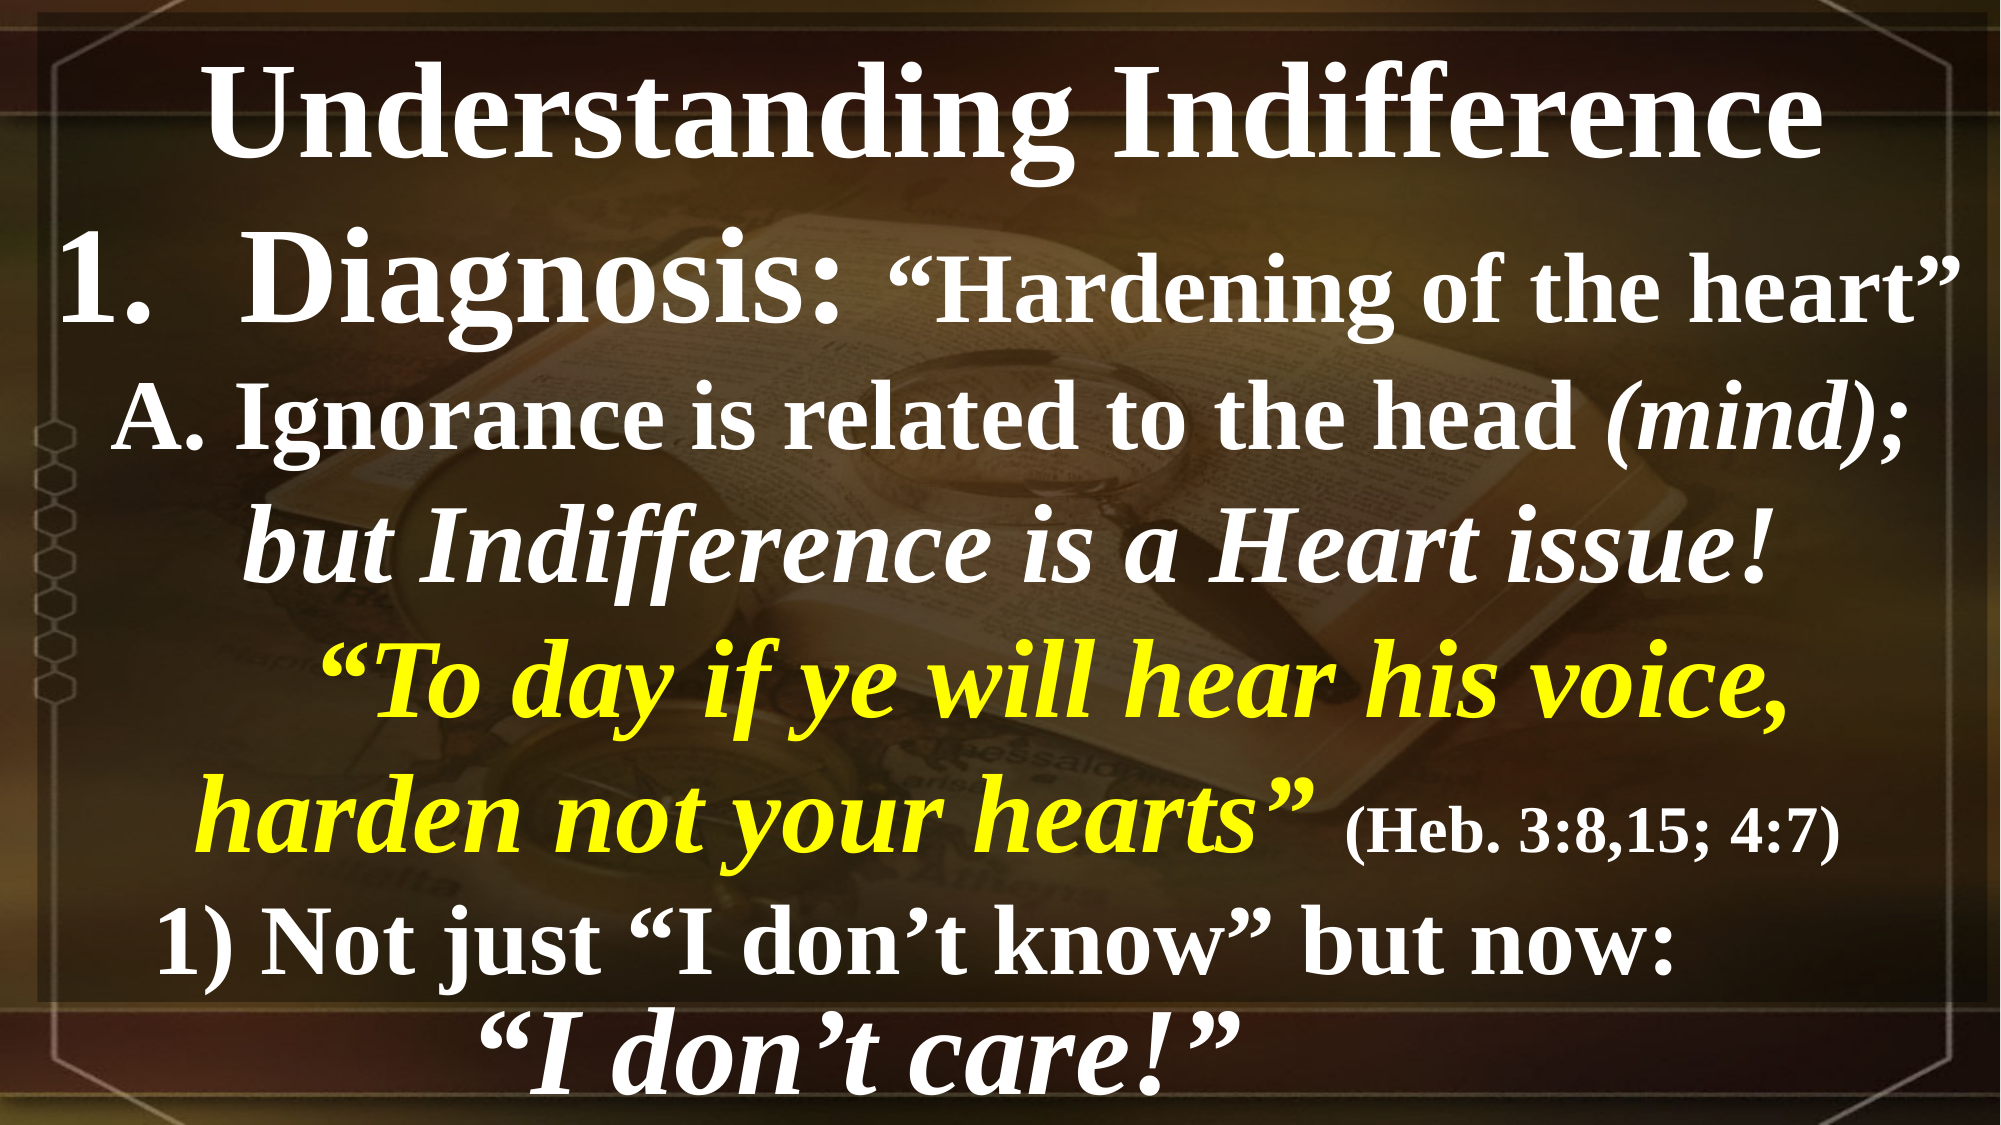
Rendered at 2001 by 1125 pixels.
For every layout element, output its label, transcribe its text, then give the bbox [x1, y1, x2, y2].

picture [0, 0, 2001, 1125]
text_box “I don’t care!” [350, 962, 1362, 1125]
text_box Understanding Indifference Diagnosis: “Hardening of the heart” A. Ignorance is related to the head (mind); but Indifference is a Heart issue! “To day if ye will hear his voice, harden not your hearts” (Heb. 3:8,15; 4:7) 1) Not just “I don’t know” but now: [37, 12, 1988, 1002]
